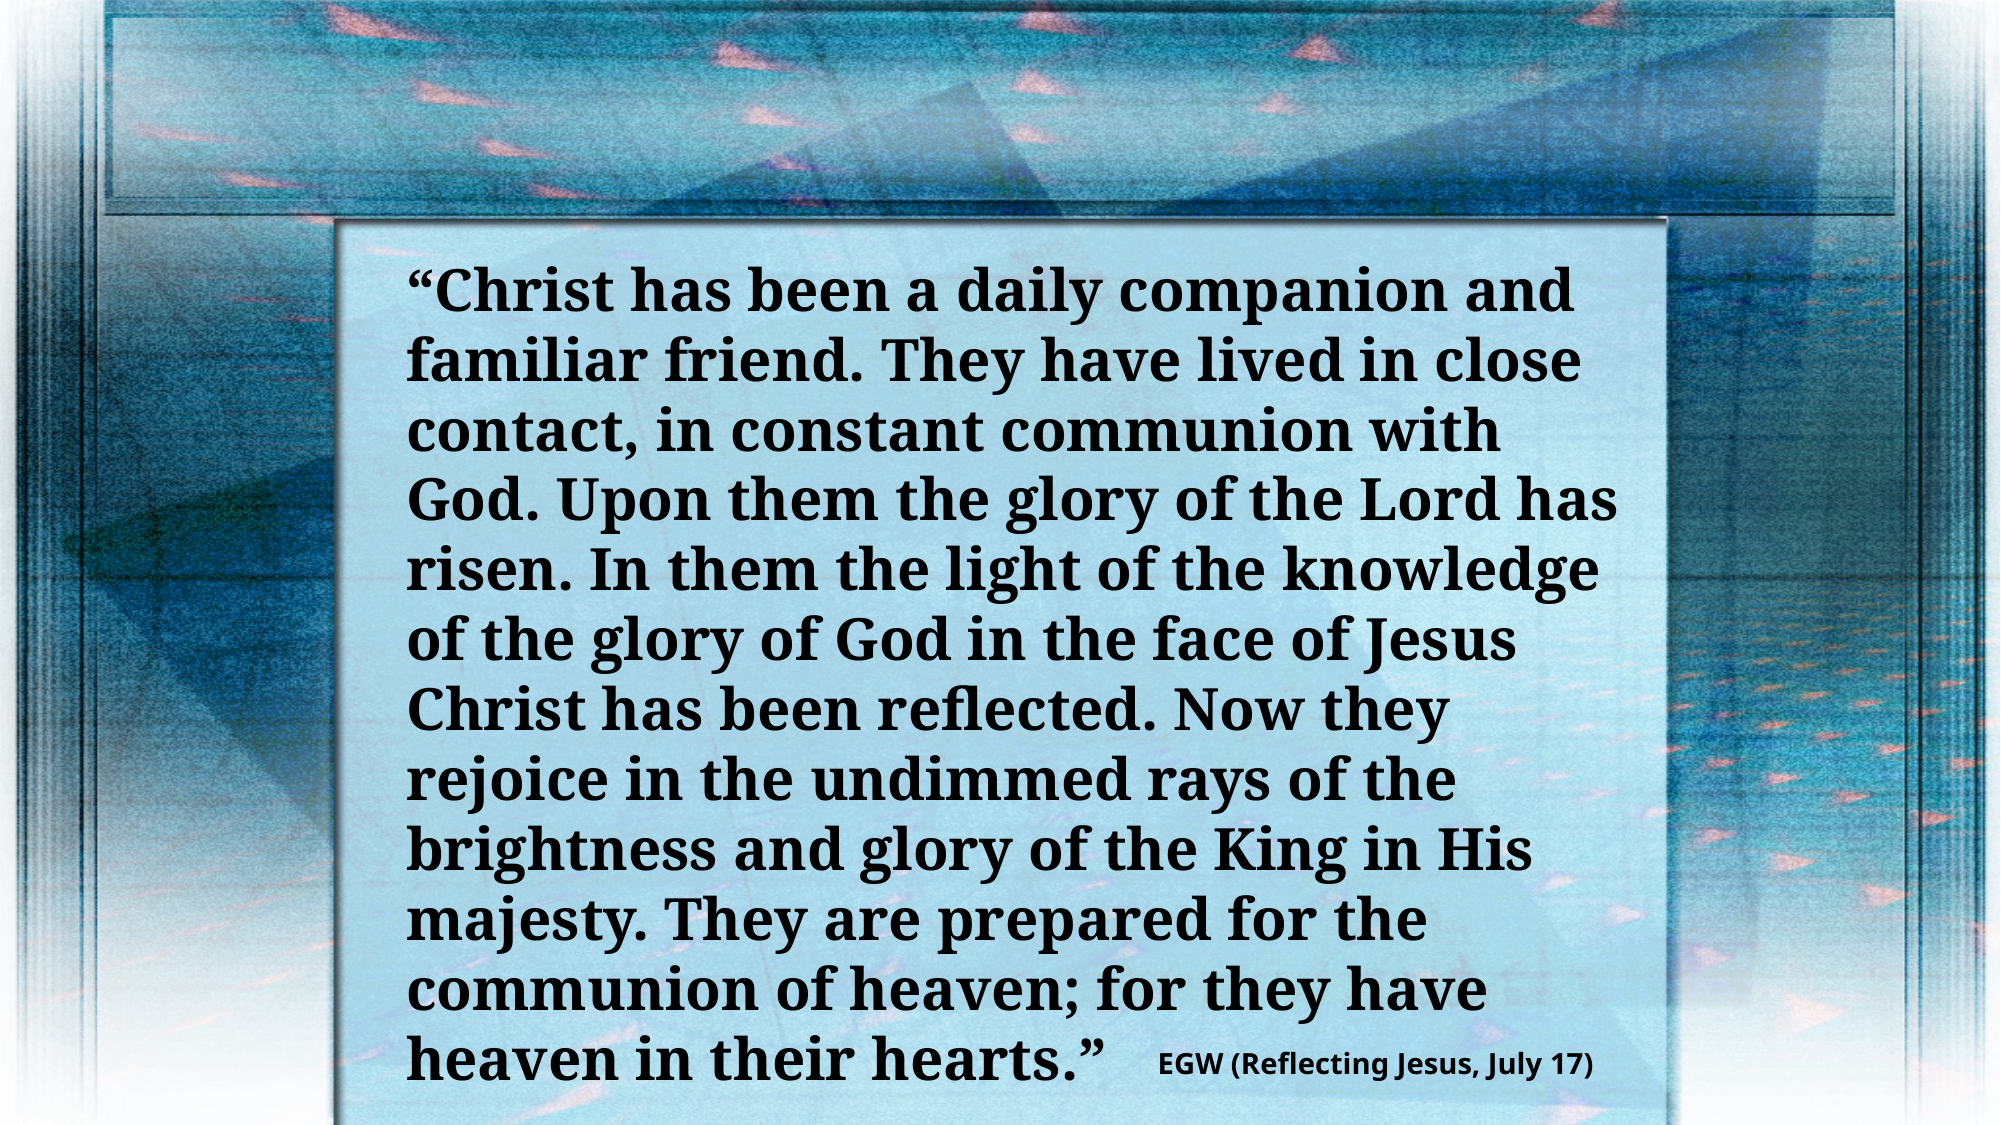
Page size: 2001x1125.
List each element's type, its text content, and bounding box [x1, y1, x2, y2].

picture [0, 0, 2001, 1125]
text_box “Christ has been a daily companion and familiar friend. They have lived in close contact, in constant communion with God. Upon them the glory of the Lord has risen. In them the light of the knowledge of the glory of God in the face of Jesus Christ has been reflected. Now they rejoice in the undimmed rays of the brightness and glory of the King in His majesty. They are prepared for the communion of heaven; for they have heaven in their hearts.” [391, 245, 1643, 1100]
text_box EGW (Reflecting Jesus, July 17) [1142, 1037, 1609, 1088]
